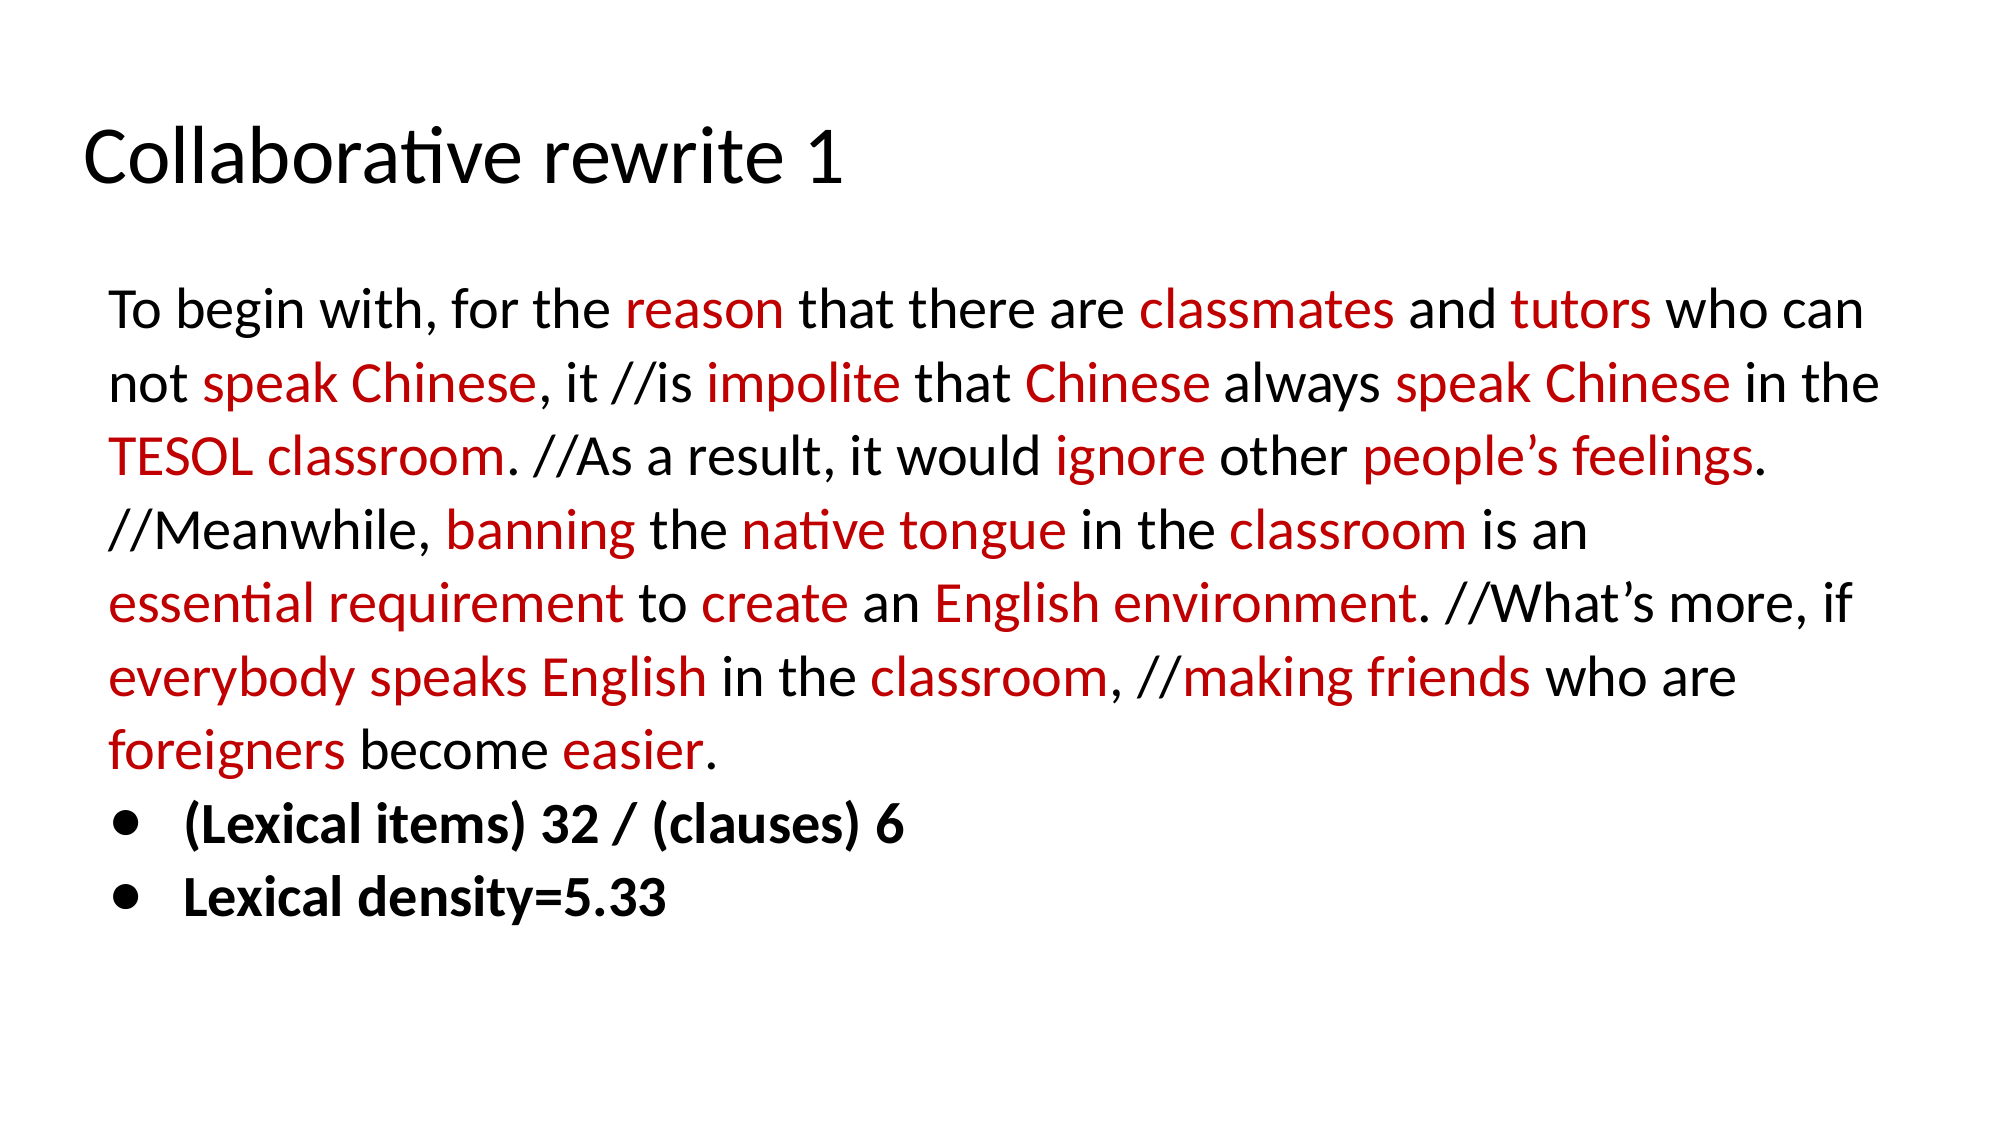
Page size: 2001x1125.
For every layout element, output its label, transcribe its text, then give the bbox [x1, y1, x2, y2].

title Collaborative rewrite 1 [68, 97, 1932, 223]
list To begin with, for the reason that there are classmates and tutors who can not speak Chinese, it //is impolite that Chinese always speak Chinese in the TESOL classroom. //As a result, it would ignore other people’s feelings. //Meanwhile, banning the native tongue in the classroom is an essential requirement to create an English environment. //What’s more, if everybody speaks English in the classroom, //making friends who are foreigners become easier. (Lexical items) 32 / (clauses) 6 Lexical density=5.33 [68, 252, 1932, 1000]
